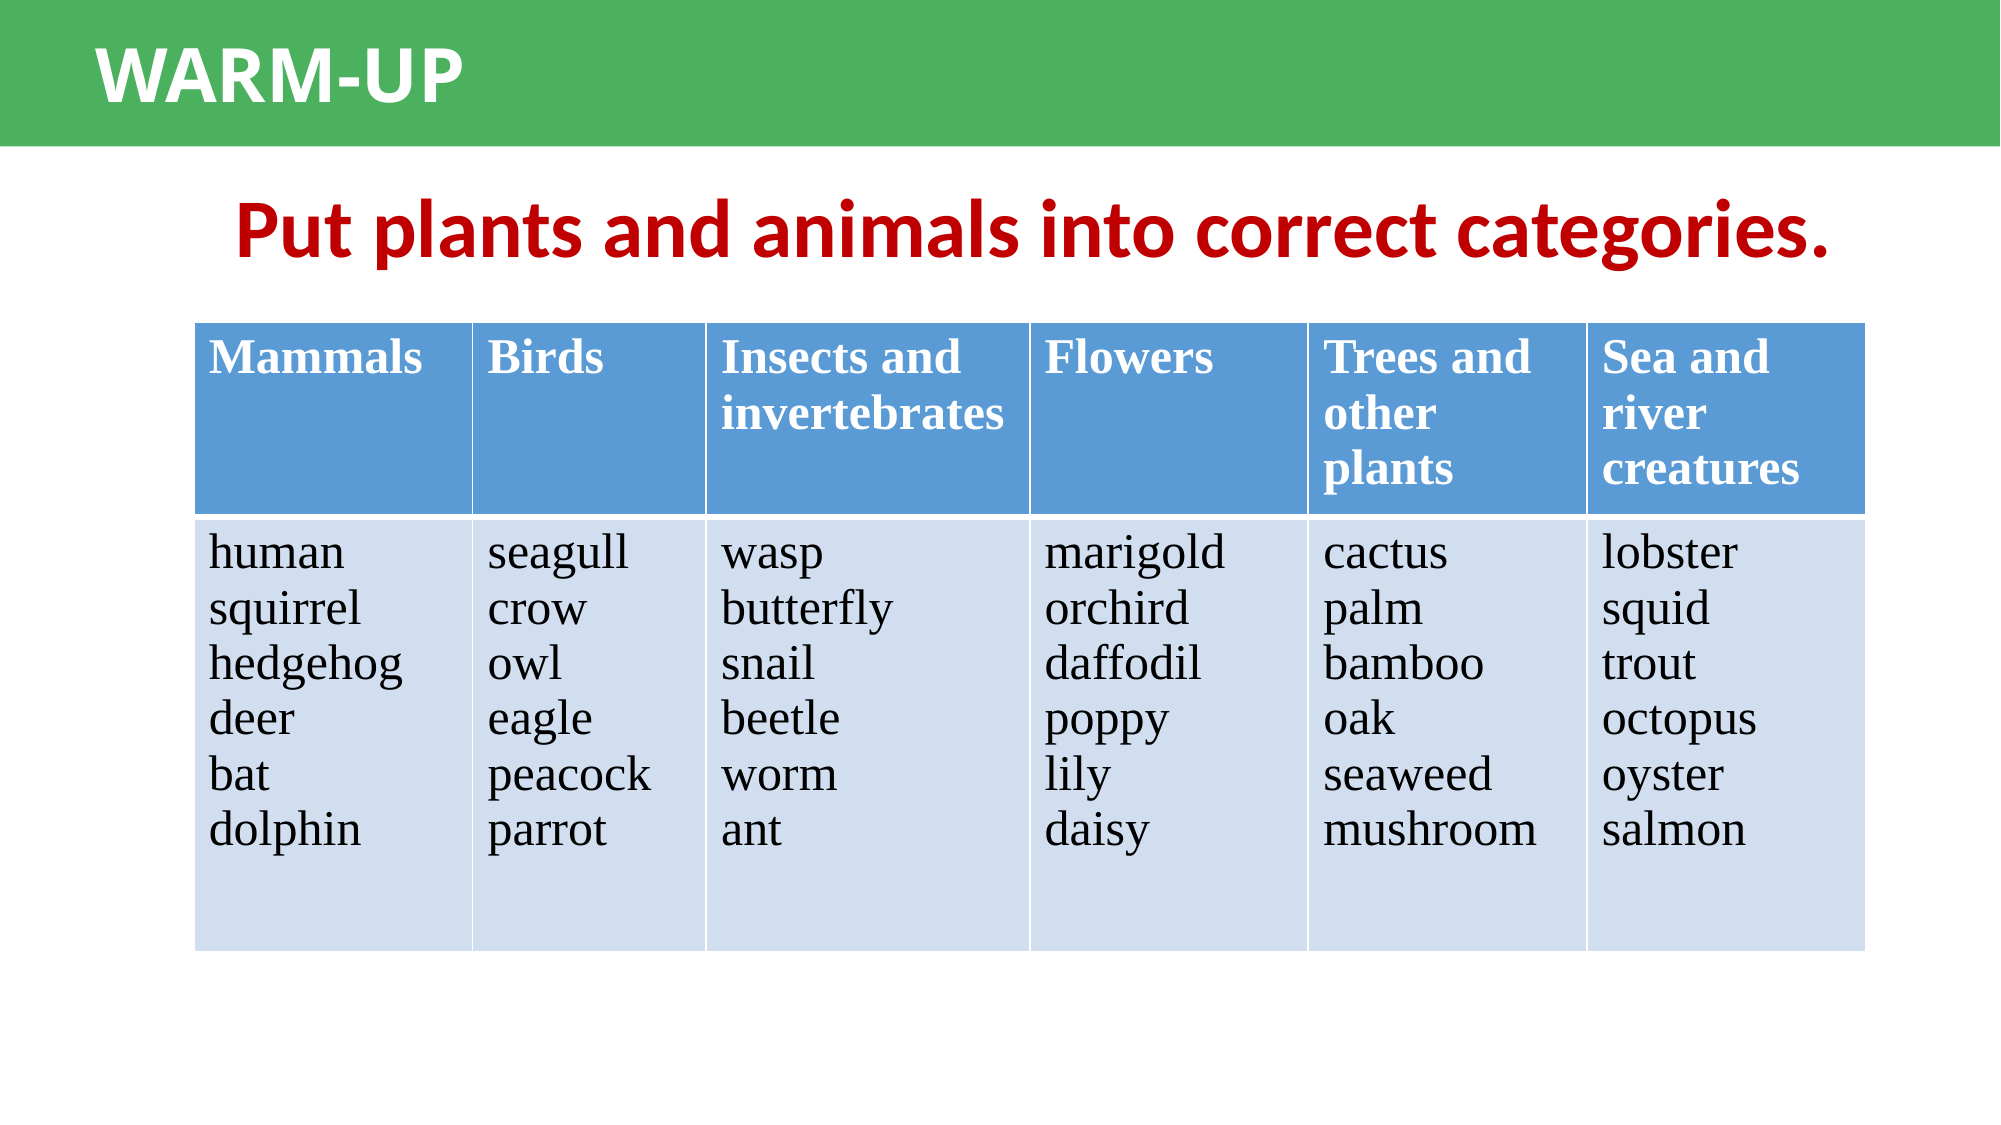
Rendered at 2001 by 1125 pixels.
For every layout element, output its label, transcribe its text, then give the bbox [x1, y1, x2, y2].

table_cell marigold orchird daffodil poppy lily daisy [1031, 520, 1307, 951]
table_cell wasp butterfly snail beetle worm ant [707, 520, 1029, 951]
table_header Mammals [195, 323, 472, 514]
table_header Trees and other plants [1309, 323, 1586, 514]
table_header Birds [473, 323, 705, 514]
table_cell human squirrel hedgehog deer bat dolphin [195, 520, 472, 951]
table_header Insects and invertebrates [707, 323, 1029, 514]
text_box [0, 0, 2000, 147]
table_cell lobster squid trout octopus oyster salmon [1588, 520, 1865, 951]
text_box WARM-UP [81, 20, 831, 125]
text_box Put plants and animals into correct categories. [220, 166, 1881, 282]
table_cell seagull crow owl eagle peacock parrot [473, 520, 705, 951]
table_header Flowers [1031, 323, 1307, 514]
table_header Sea and river creatures [1588, 323, 1865, 514]
table_cell cactus palm bamboo oak seaweed mushroom [1309, 520, 1586, 951]
